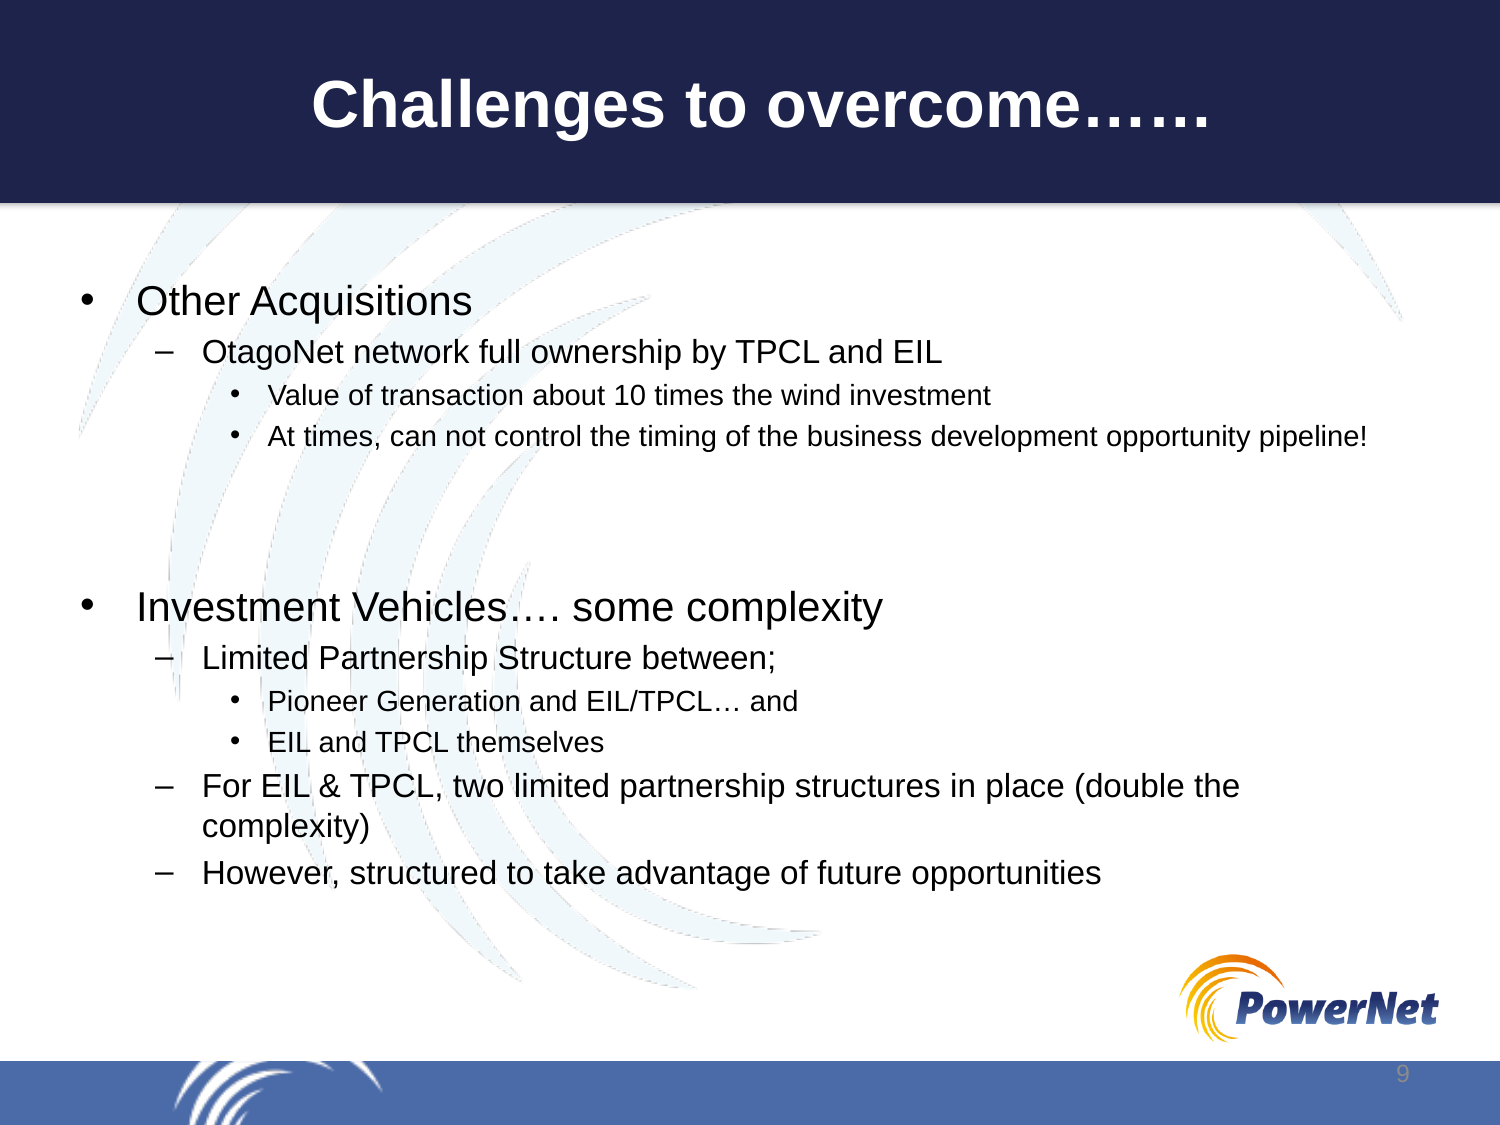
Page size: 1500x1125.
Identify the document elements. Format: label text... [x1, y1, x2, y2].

list Other Acquisitions OtagoNet network full ownership by TPCL and EIL Value of transaction about 10 times the wind investment At times, can not control the timing of the business development opportunity pipeline! Investment Vehicles…. some complexity Limited Partnership Structure between; Pioneer Generation and EIL/TPCL… and EIL and TPCL themselves For EIL & TPCL, two limited partnership structures in place (double the complexity) However, structured to take advantage of future opportunities [64, 218, 1430, 961]
slide_number 9 [1074, 1042, 1425, 1103]
picture [0, 1061, 1500, 1125]
title Challenges to overcome…… [88, 7, 1439, 195]
picture [78, 203, 1404, 218]
picture [78, 949, 1445, 1046]
